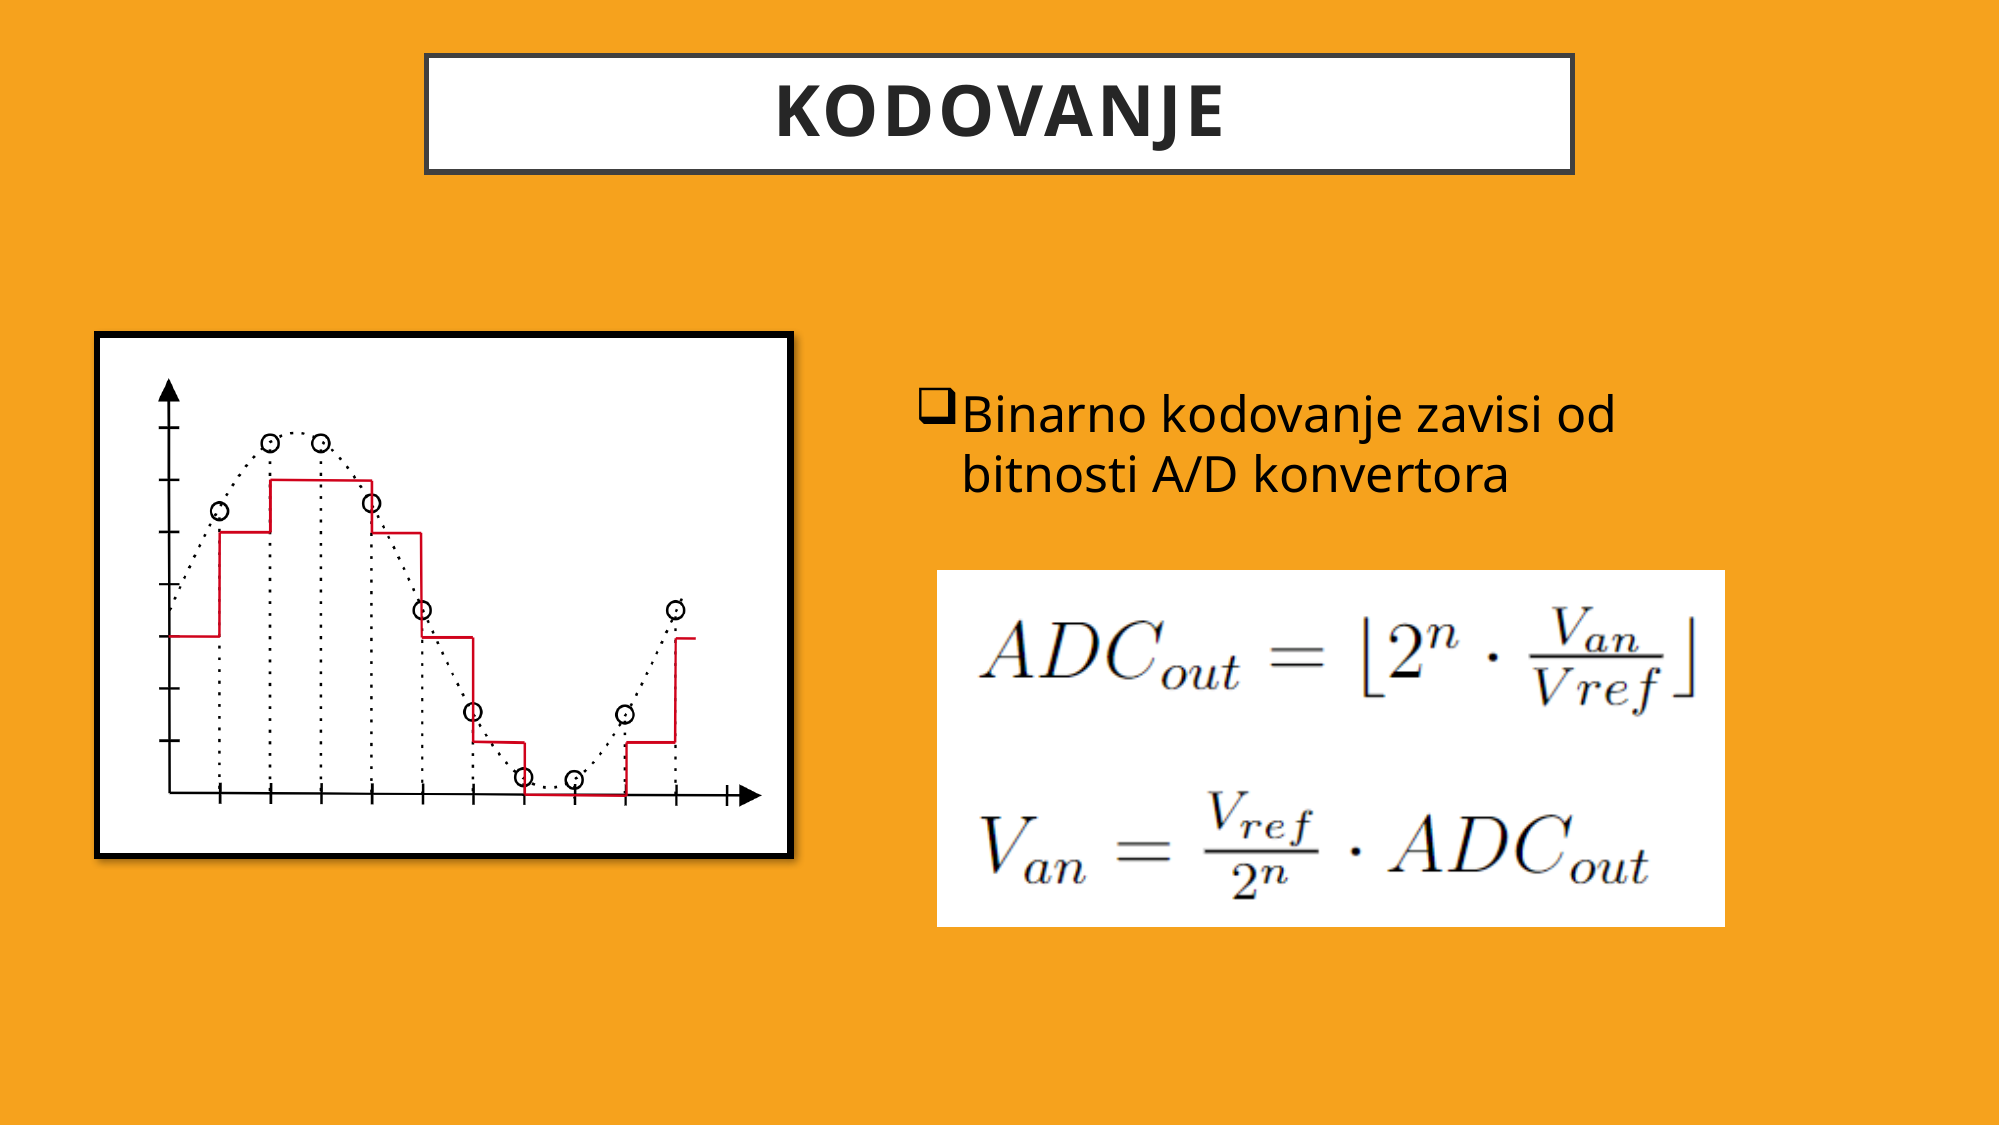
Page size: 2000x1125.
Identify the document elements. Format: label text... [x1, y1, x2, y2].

text_box Binarno kodovanje zavisi od bitnosti A/D konvertora [900, 375, 1791, 510]
text_box kodovanje [426, 55, 1573, 173]
picture [937, 569, 1726, 927]
picture [99, 337, 788, 854]
